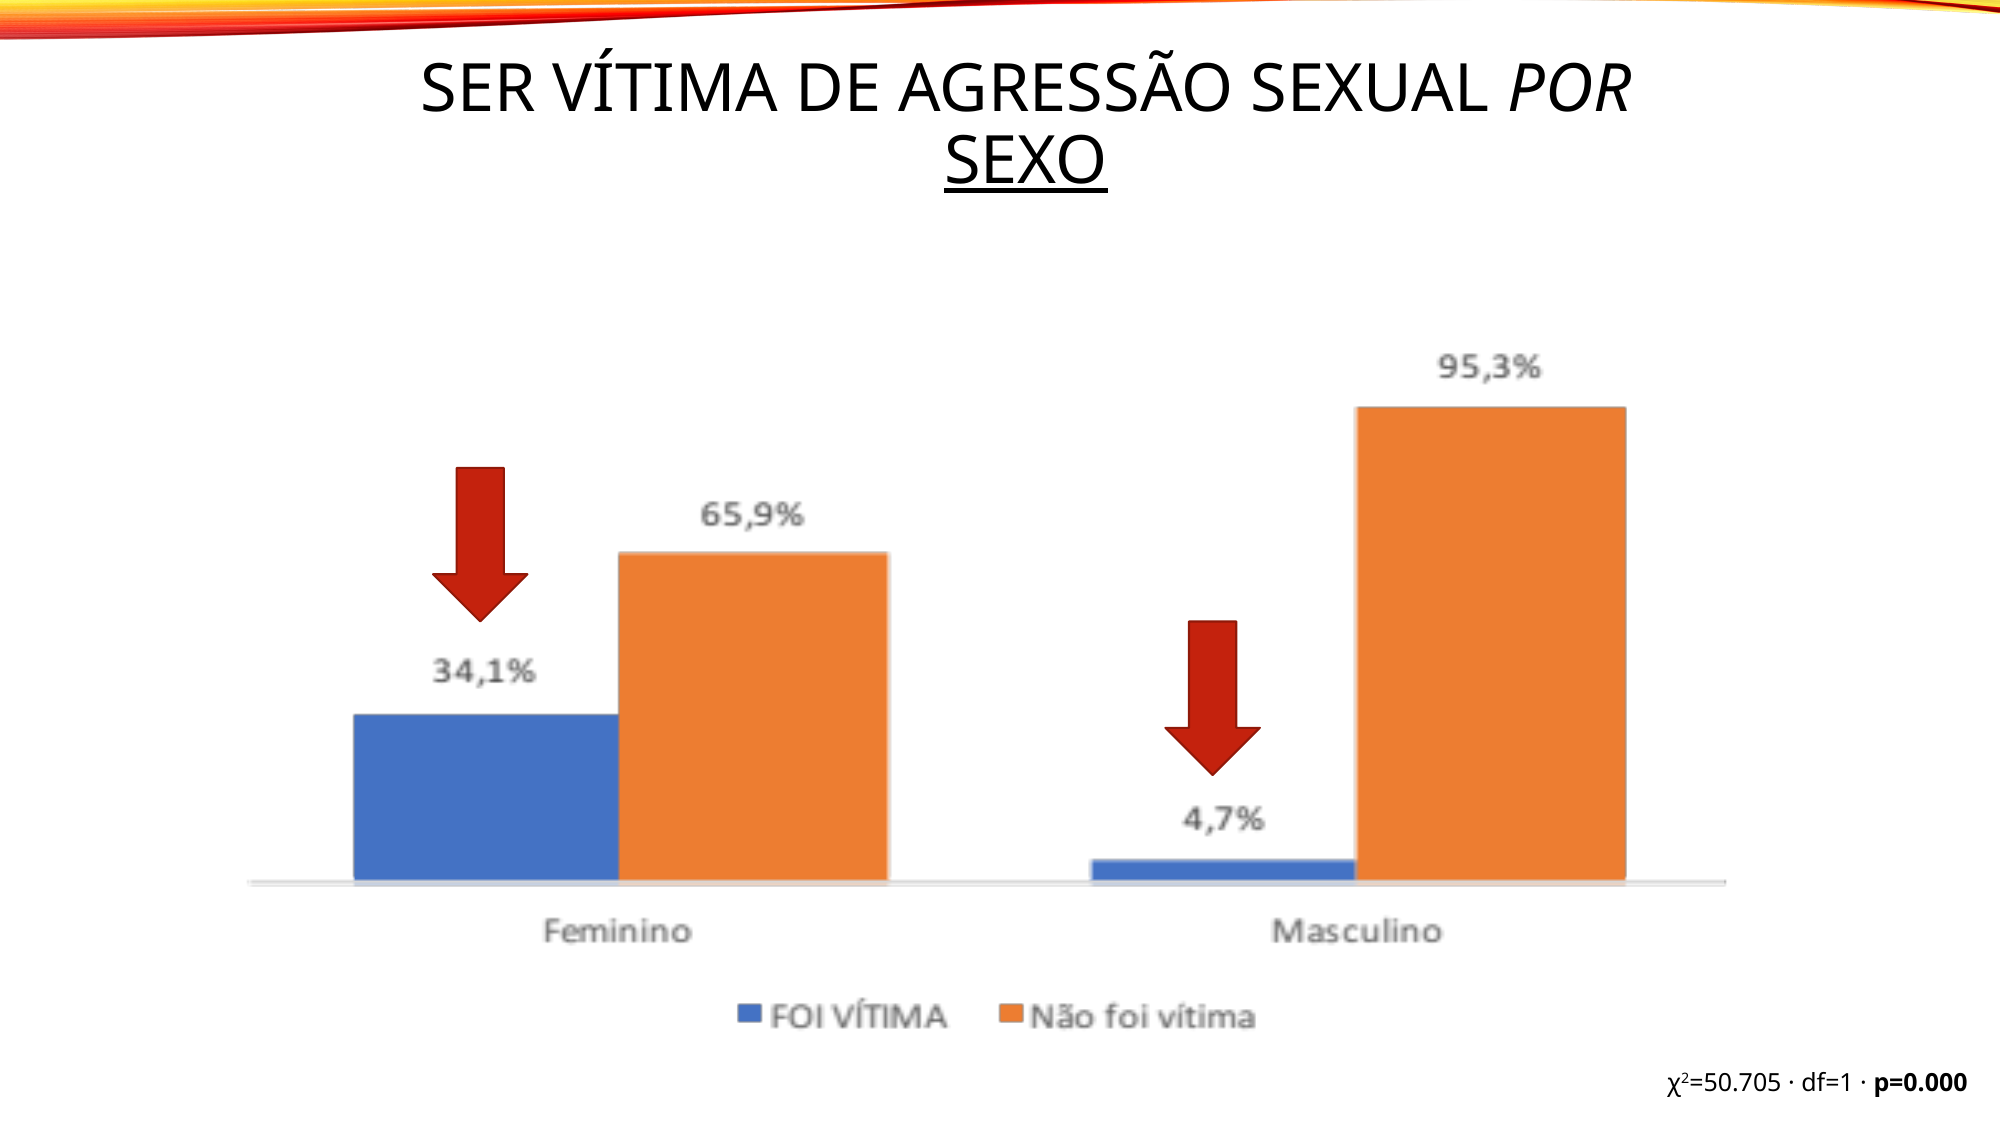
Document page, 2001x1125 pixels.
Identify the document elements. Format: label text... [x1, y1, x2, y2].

picture [0, 0, 2000, 40]
text_box χ2=50.705 · df=1 · p=0.000 [1652, 1058, 1983, 1104]
title Ser vítima de agressão sexual por sexo [319, 19, 1733, 231]
picture [196, 231, 1780, 1076]
